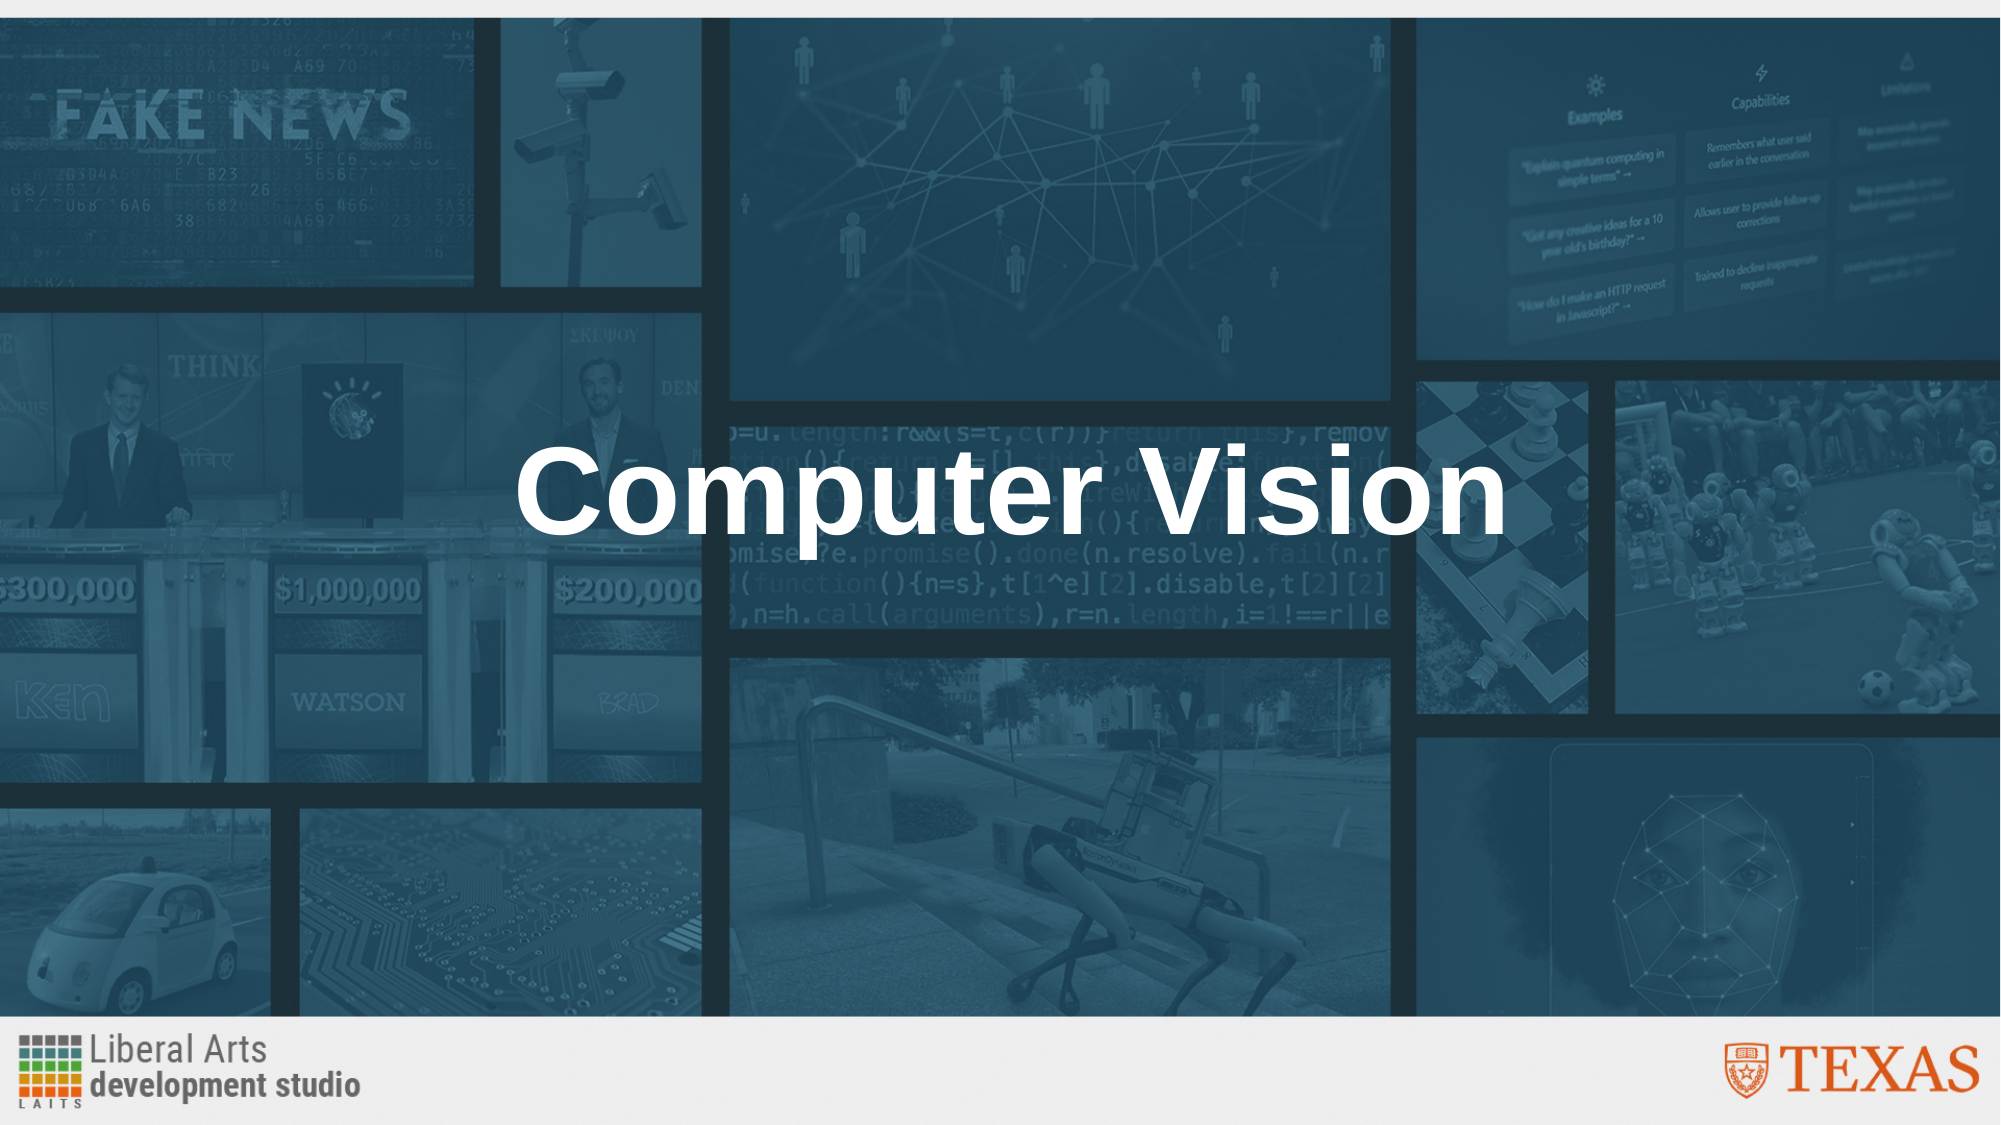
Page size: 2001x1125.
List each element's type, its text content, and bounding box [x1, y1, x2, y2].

title Computer Vision [182, 267, 1843, 562]
picture [0, 0, 2001, 1125]
